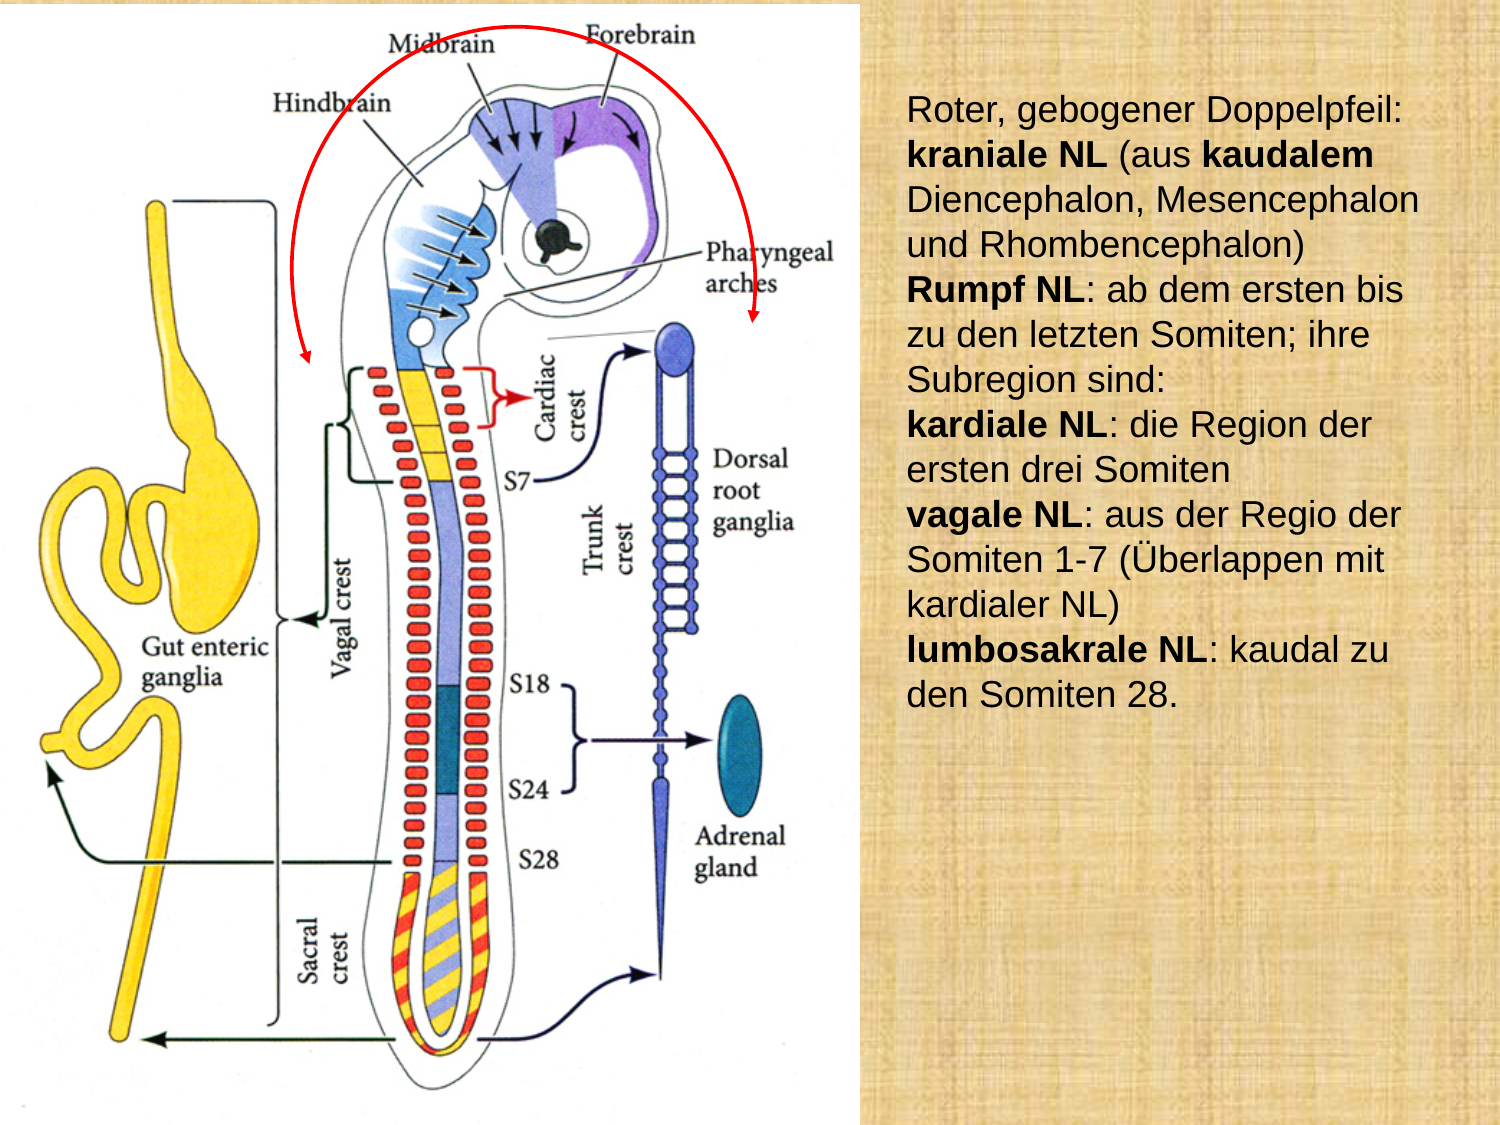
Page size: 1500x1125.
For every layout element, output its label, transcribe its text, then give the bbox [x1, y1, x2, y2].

picture [0, 0, 1500, 1125]
text_box Roter, gebogener Doppelpfeil: kraniale NL (aus kaudalem Diencephalon, Mesencephalon und Rhombencephalon) Rumpf NL: ab dem ersten bis zu den letzten Somiten; ihre Subregion sind: kardiale NL: die Region der ersten drei Somiten vagale NL: aus der Regio der Somiten 1-7 (Überlappen mit kardialer NL) lumbosakrale NL: kaudal zu den Somiten 28. [891, 78, 1459, 723]
